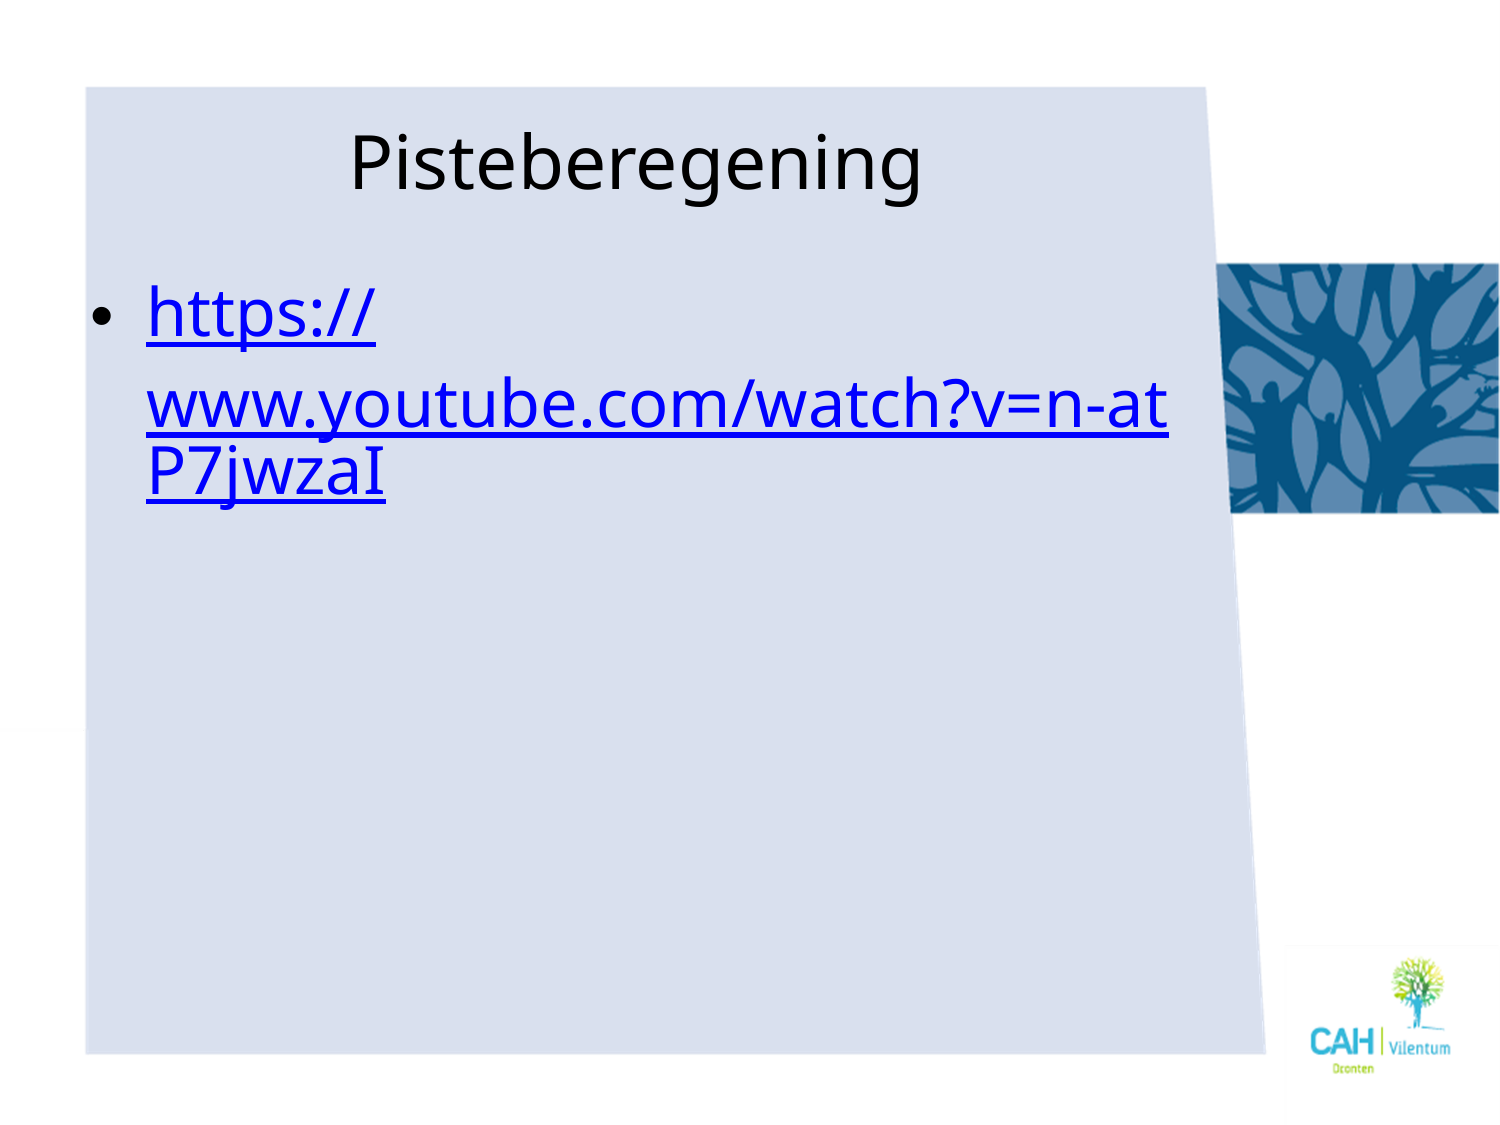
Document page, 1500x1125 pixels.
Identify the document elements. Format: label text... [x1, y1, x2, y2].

list https://www.youtube.com/watch?v=n-atP7jwzaI [75, 262, 1198, 1005]
picture [0, 0, 1500, 1125]
title Pisteberegening [75, 87, 1198, 233]
